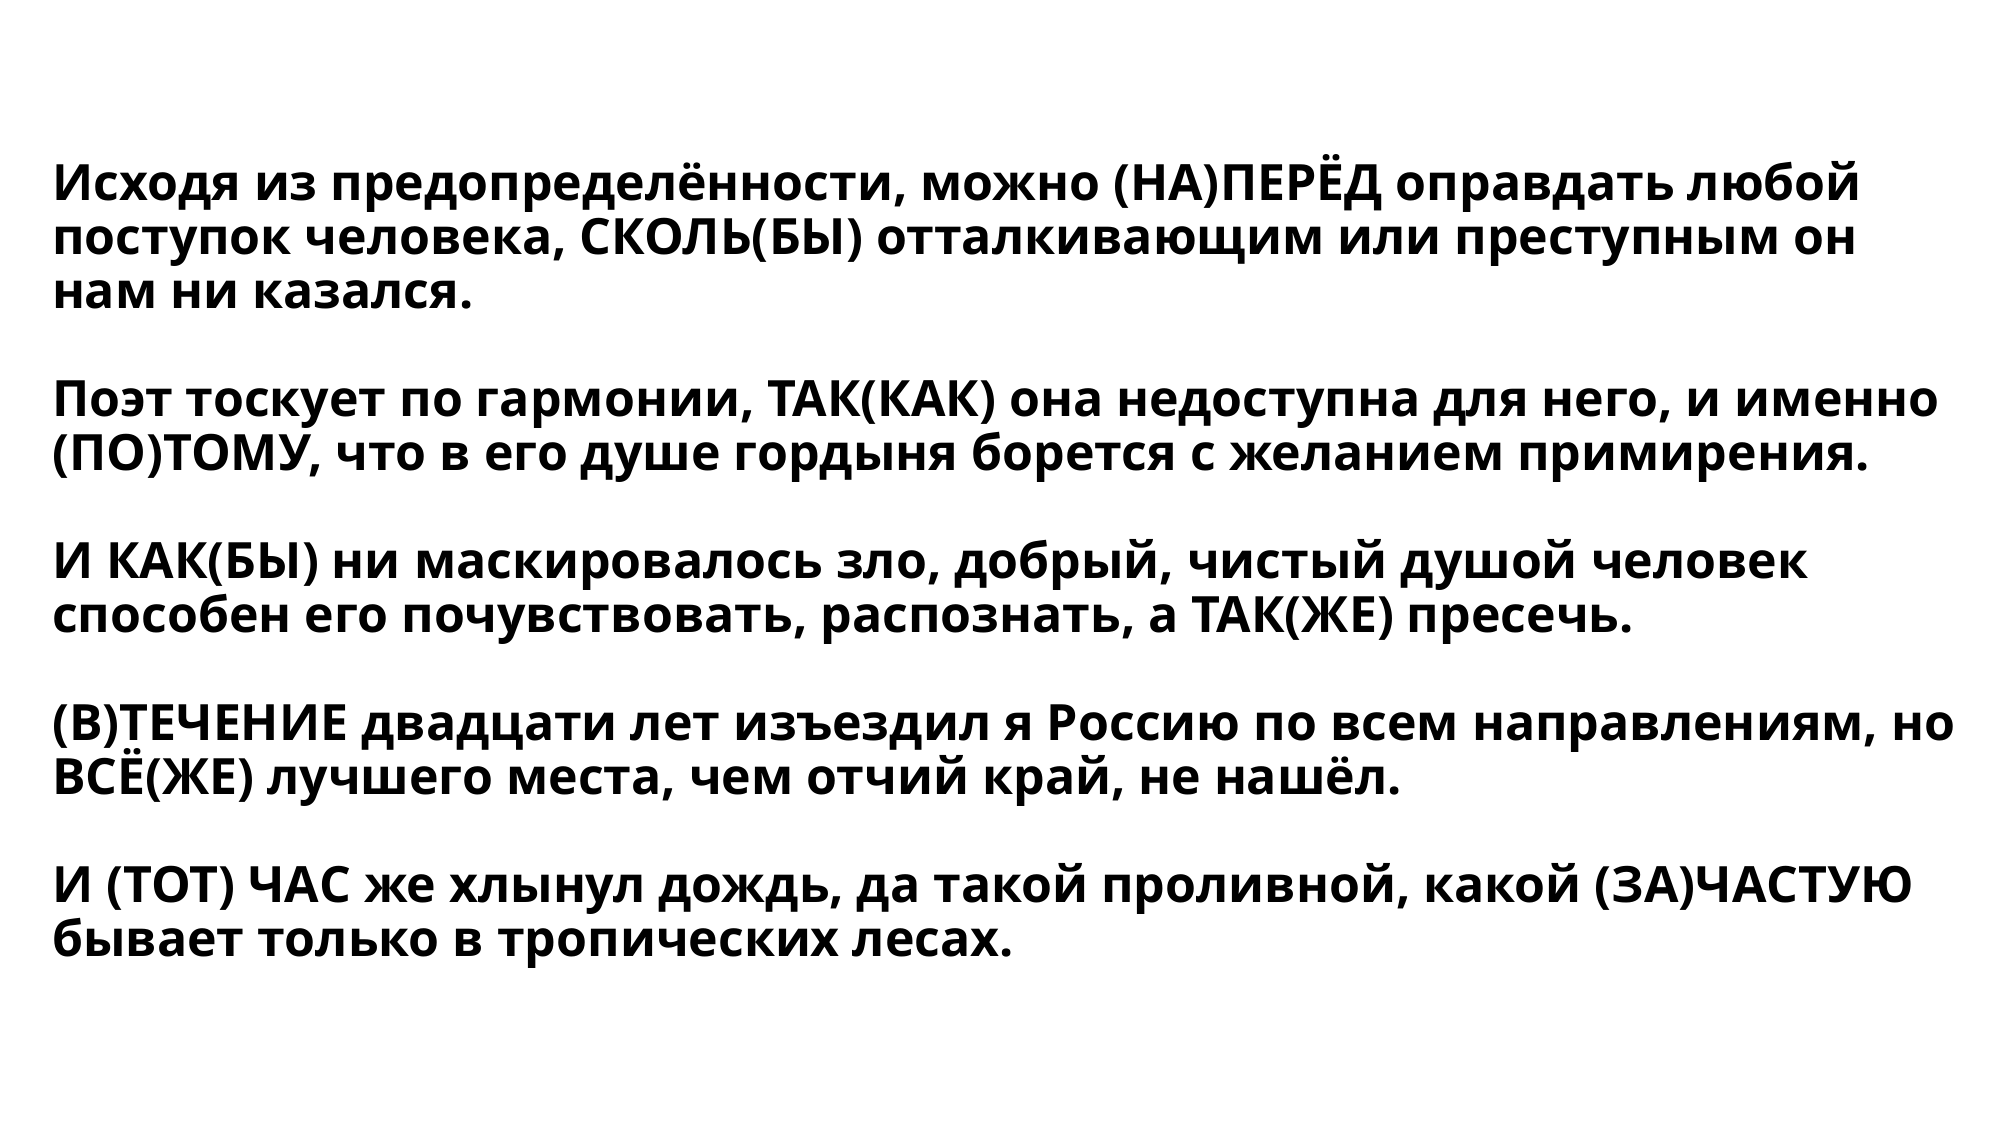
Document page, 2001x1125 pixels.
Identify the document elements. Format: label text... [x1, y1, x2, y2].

title Исходя из предопределённости, можно (НА)ПЕРЁД оправдать любой поступок человека, СКОЛЬ(БЫ) отталкивающим или преступным он нам ни казался. Поэт тоскует по гармонии, ТАК(КАК) она недоступна для него, и именно (ПО)ТОМУ, что в его душе гордыня борется с желанием примирения. И КАК(БЫ) ни маскировалось зло, добрый, чистый душой человек способен его почувствовать, распознать, а ТАК(ЖЕ) пресечь. (В)ТЕЧЕНИЕ двадцати лет изъездил я Россию по всем направлениям, но ВСЁ(ЖЕ) лучшего места, чем отчий край, не нашёл. И (ТОТ) ЧАС же хлынул дождь, да такой проливной, какой (ЗА)ЧАСТУЮ бывает только в тропических лесах. [37, 59, 1973, 1125]
